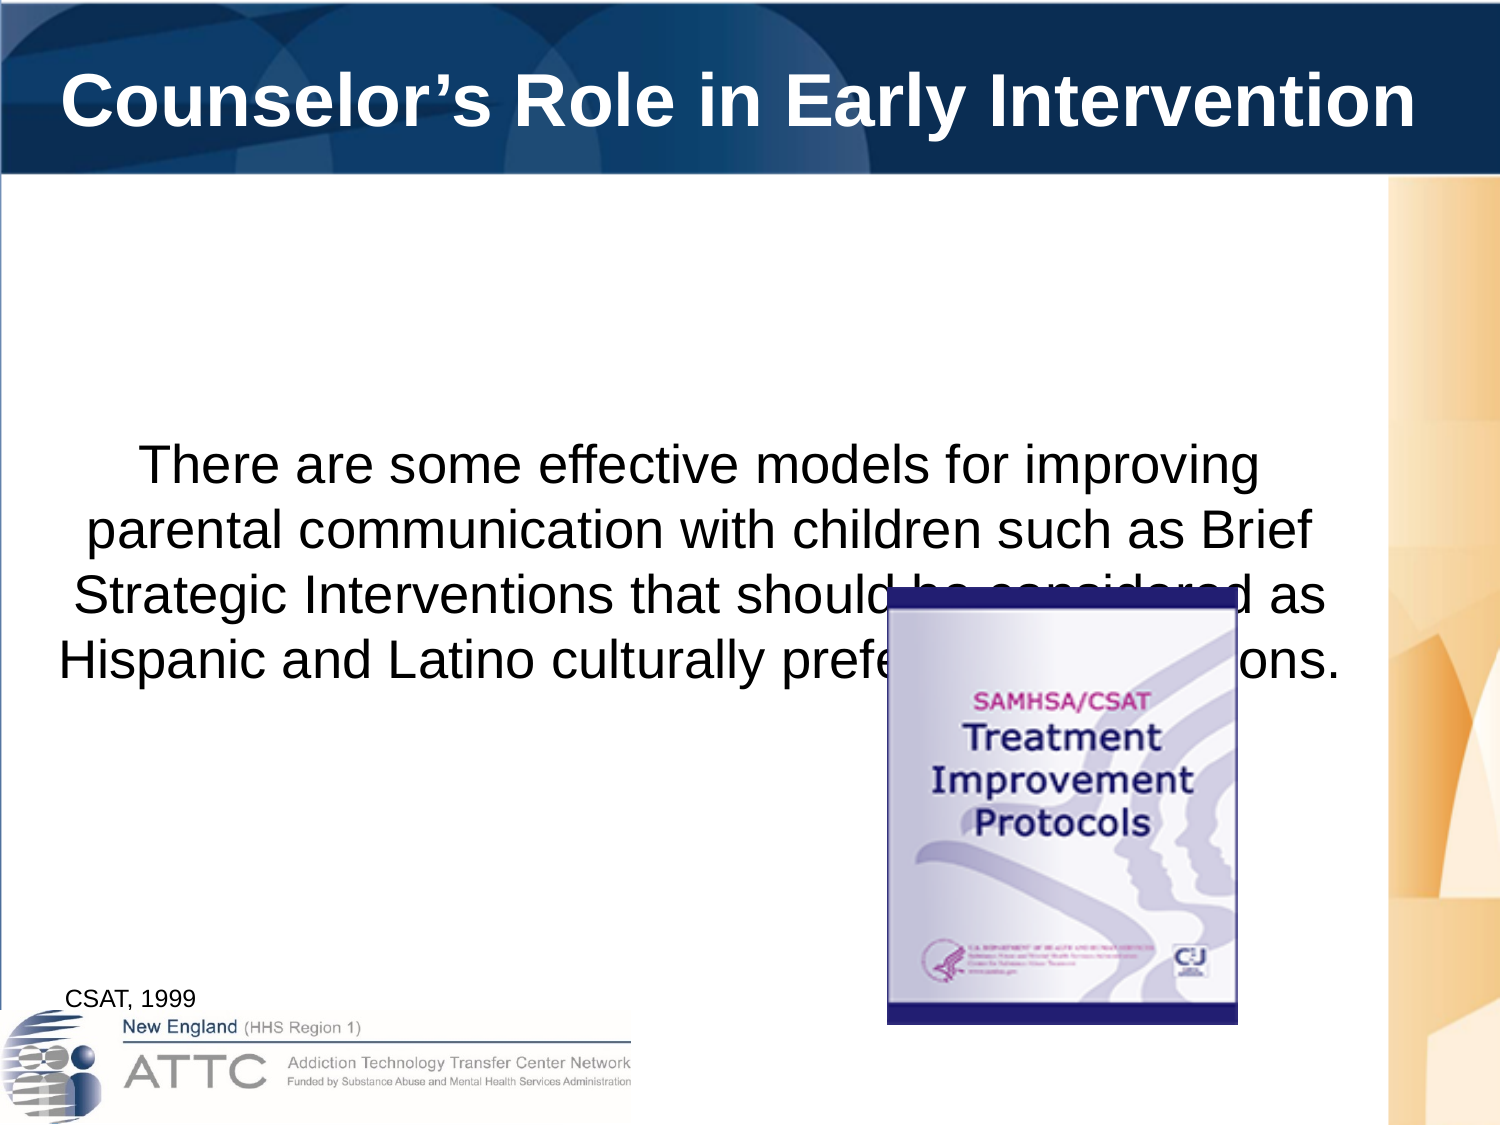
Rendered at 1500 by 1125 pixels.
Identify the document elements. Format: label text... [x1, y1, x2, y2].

picture [0, 0, 1500, 1125]
text_box CSAT, 1999 [50, 946, 925, 1125]
text_box There are some effective models for improving parental communication with children such as Brief Strategic Interventions that should be considered as Hispanic and Latino culturally preferred interventions. [37, 174, 1363, 750]
text_box Counselor’s Role in Early Intervention [24, 43, 1463, 149]
